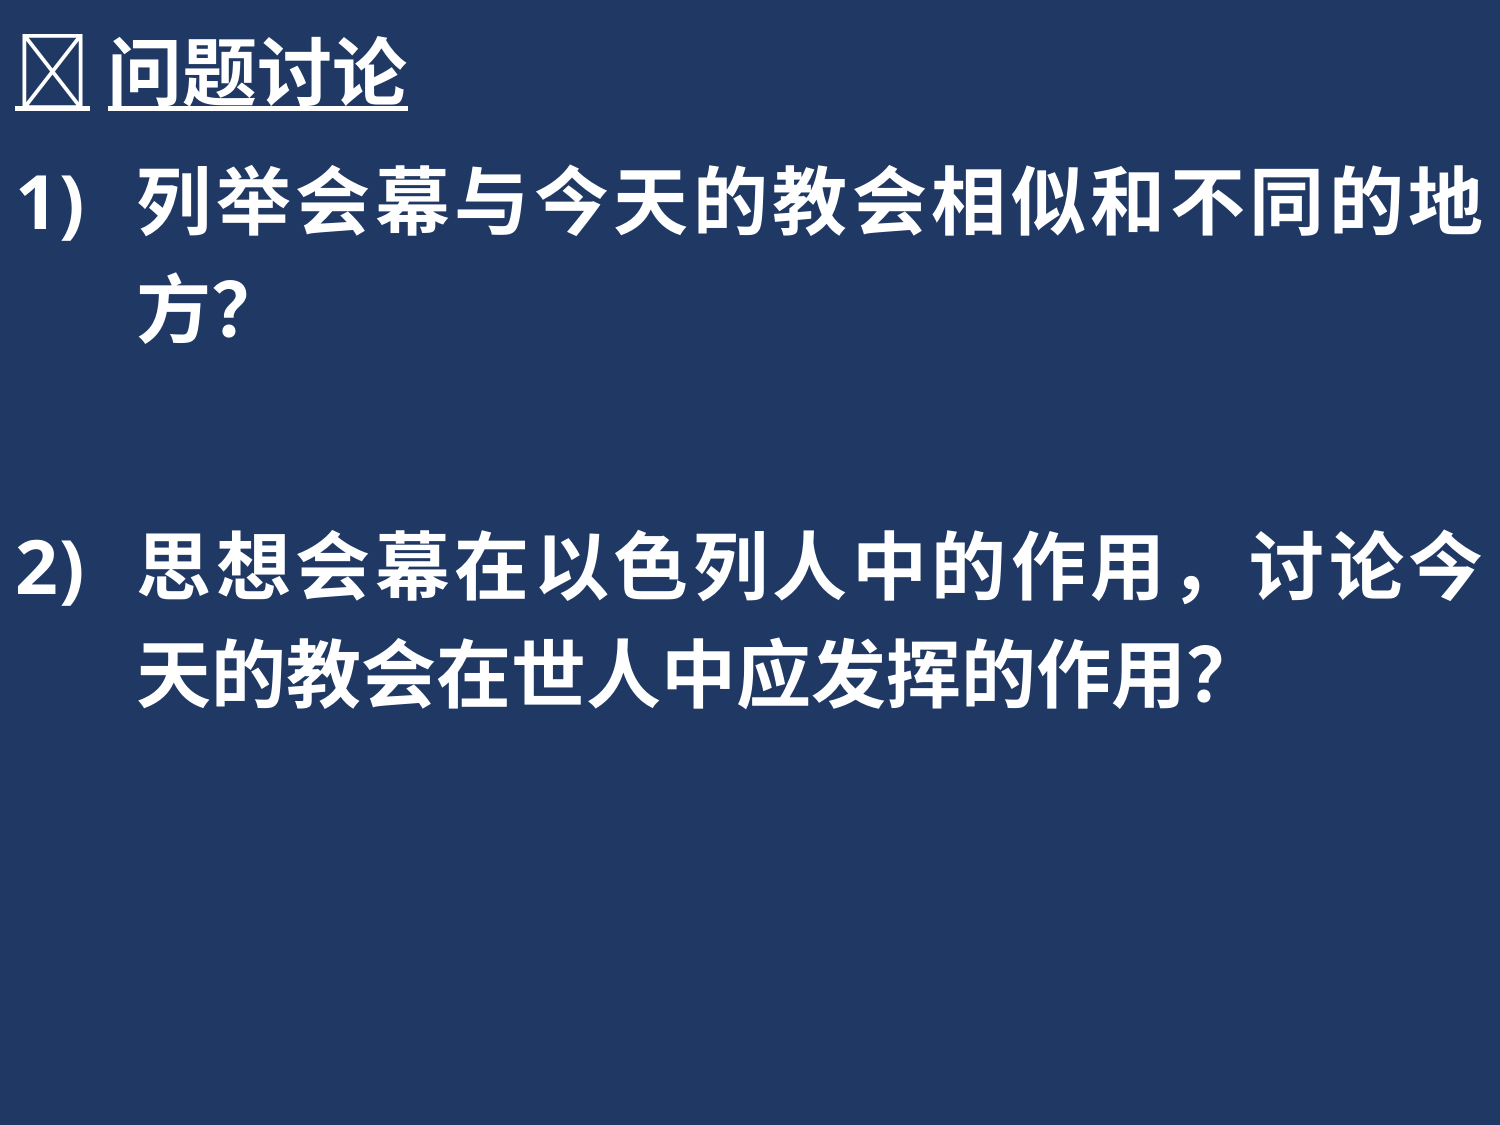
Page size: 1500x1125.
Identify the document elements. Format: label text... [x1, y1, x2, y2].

list 问题讨论 列举会幕与今天的教会相似和不同的地方？ 思想会幕在以色列人中的作用，讨论今天的教会在世人中应发挥的作用？ [0, 0, 1500, 1125]
